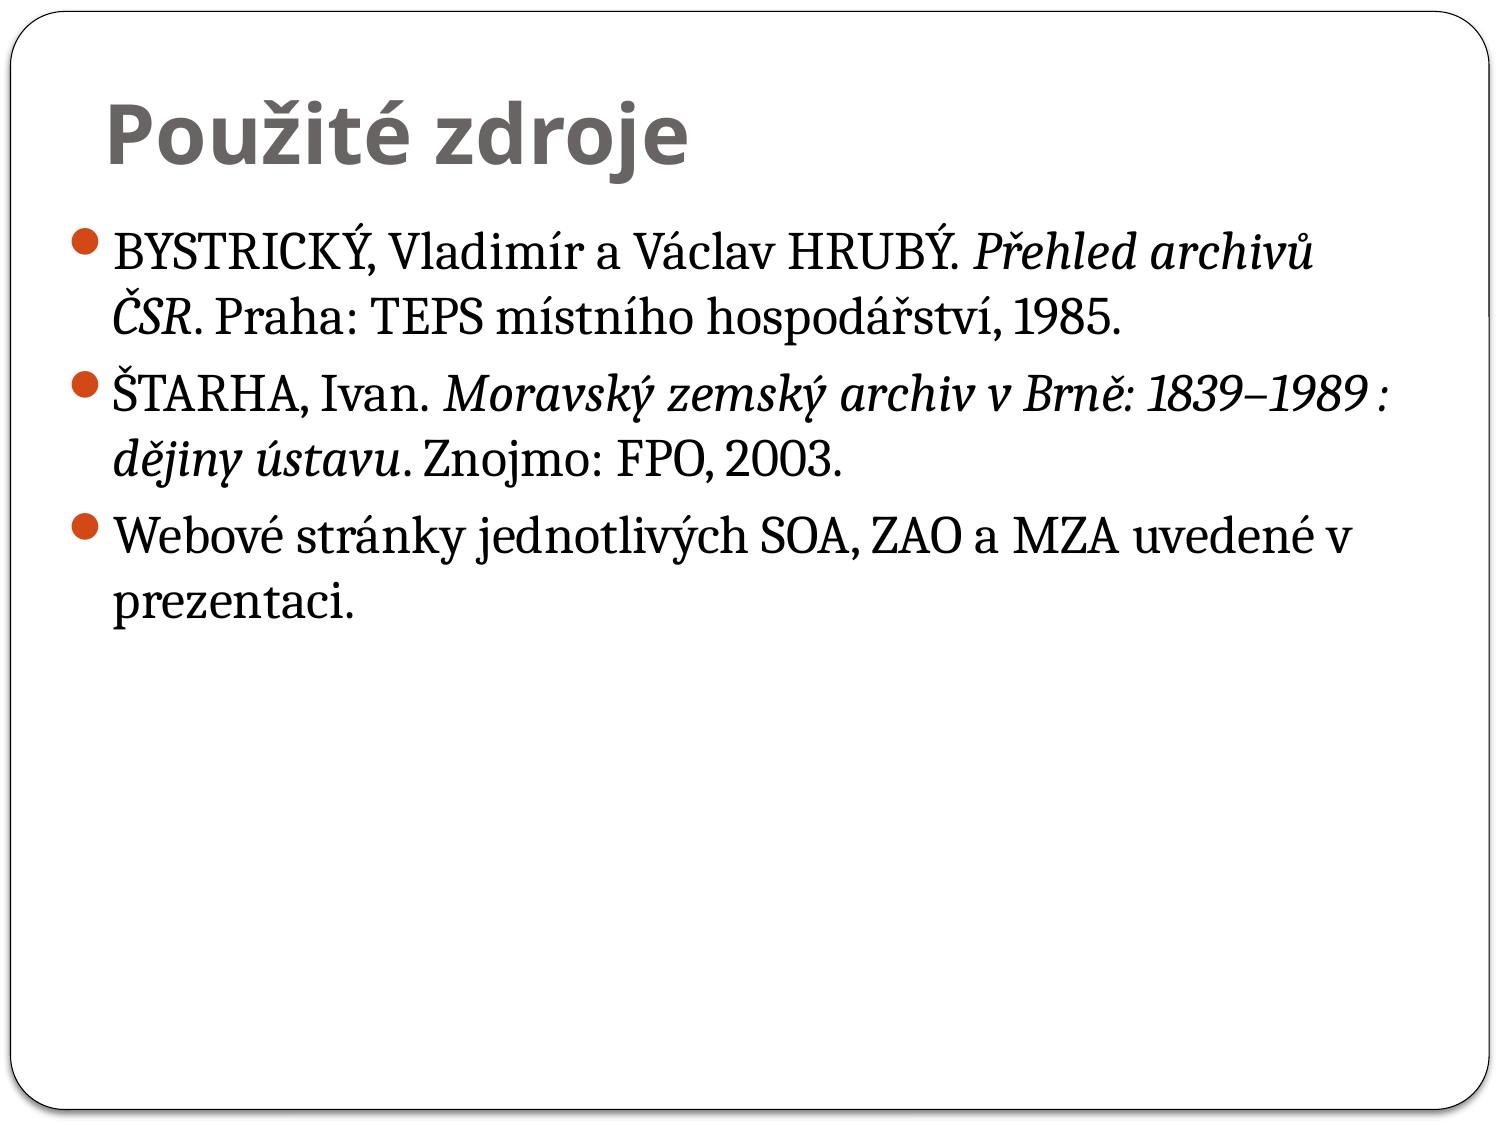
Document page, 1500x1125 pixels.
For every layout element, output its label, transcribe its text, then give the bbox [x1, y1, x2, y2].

title Použité zdroje [88, 45, 1425, 197]
list BYSTRICKÝ, Vladimír a Václav HRUBÝ. Přehled archivů ČSR. Praha: TEPS místního hospodářství, 1985. ŠTARHA, Ivan. Moravský zemský archiv v Brně: 1839–1989 : dějiny ústavu. Znojmo: FPO, 2003. Webové stránky jednotlivých SOA, ZAO a MZA uvedené v prezentaci. [53, 208, 1425, 988]
